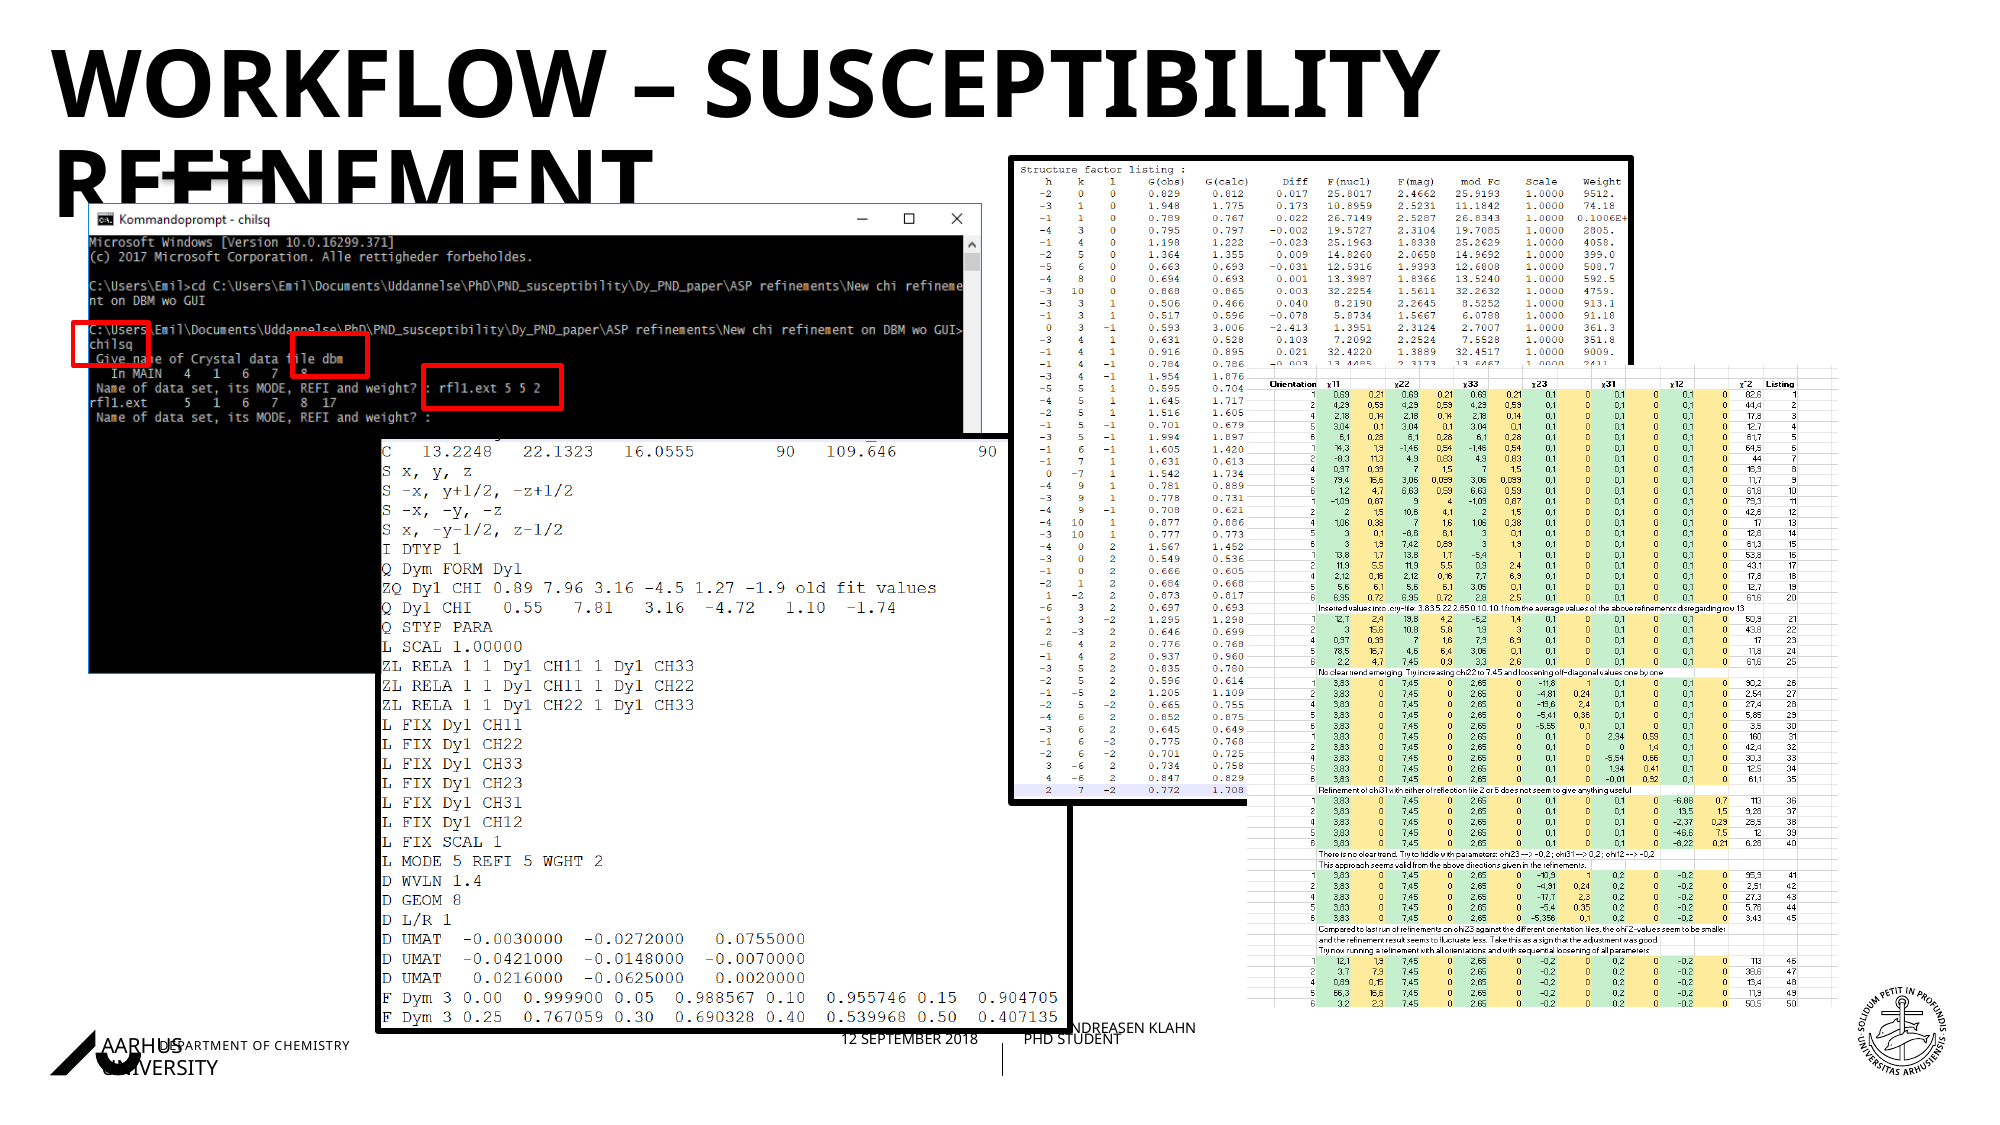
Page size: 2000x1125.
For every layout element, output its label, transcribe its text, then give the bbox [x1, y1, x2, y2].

picture [381, 160, 1839, 1029]
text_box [72, 203, 982, 675]
title Workflow – susceptibility refinement [51, 37, 1948, 162]
